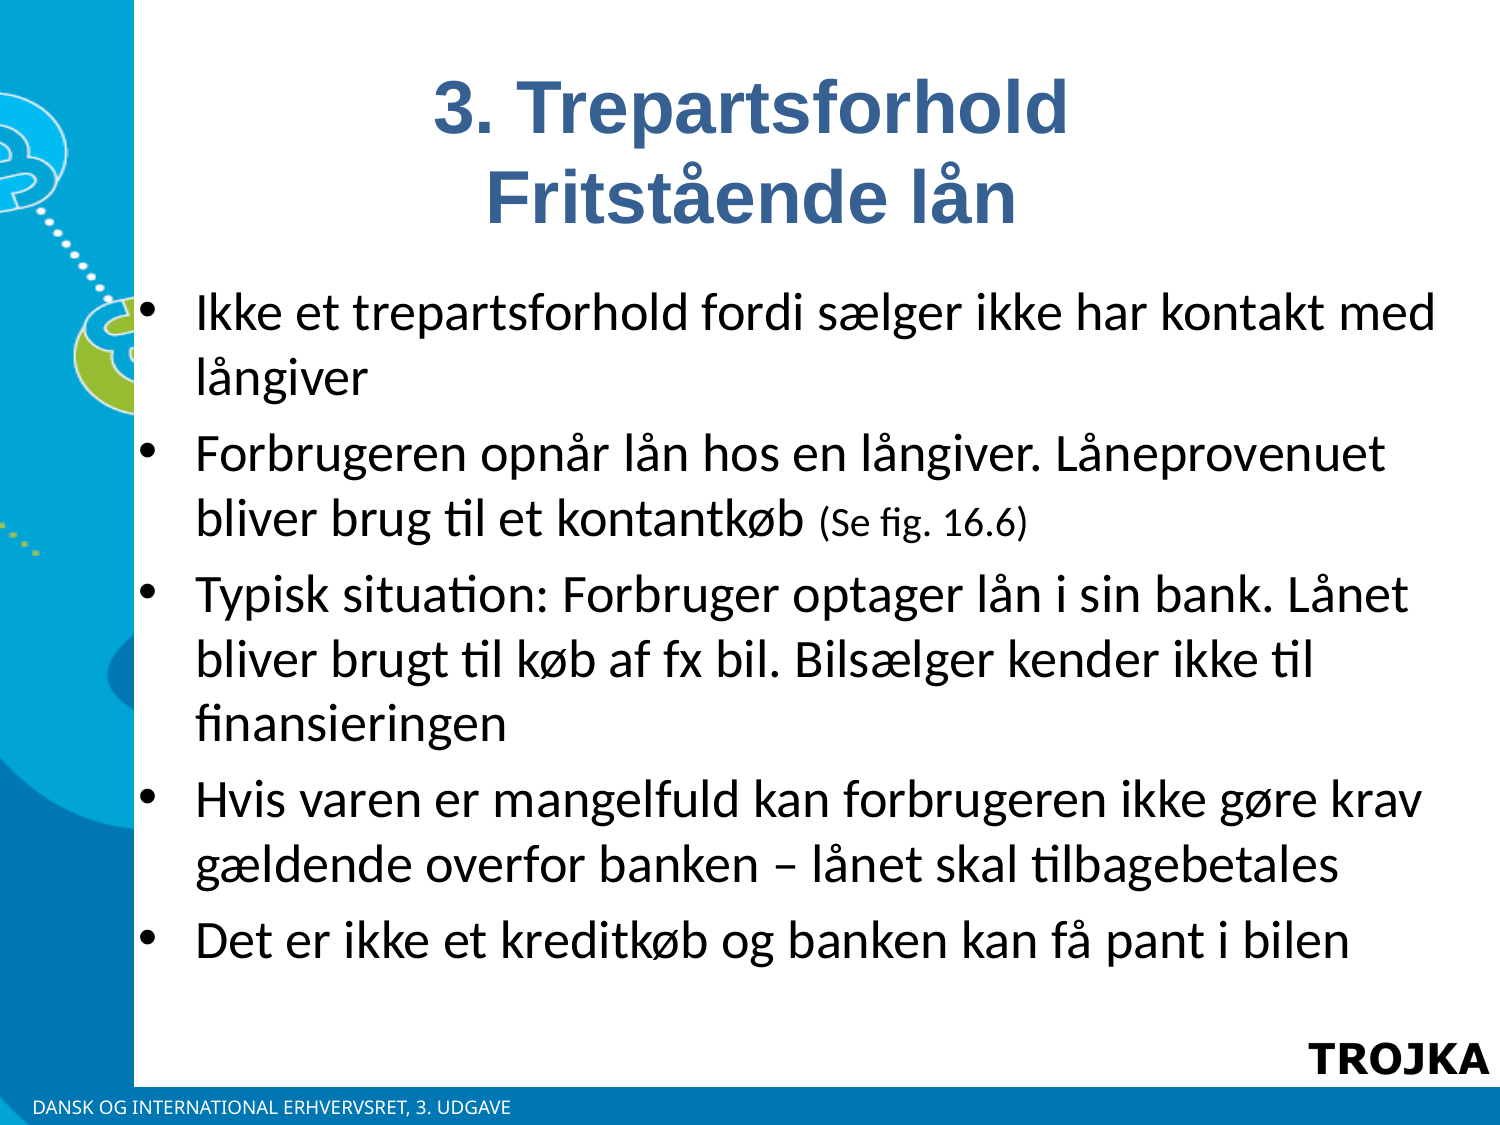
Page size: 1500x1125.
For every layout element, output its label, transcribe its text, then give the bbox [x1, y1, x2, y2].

picture [87, 273, 95, 280]
picture [0, 101, 68, 213]
picture [9, 533, 17, 538]
picture [53, 230, 63, 236]
picture [74, 295, 123, 412]
picture [62, 240, 71, 248]
picture [1302, 1035, 1492, 1081]
text_box Ikke et trepartsforhold fordi sælger ikke har kontakt med långiver Forbrugeren opnår lån hos en långiver. Låneprovenuet bliver brug til et kontantkøb (Se fig. 16.6) Typisk situation: Forbruger optager lån i sin bank. Lånet bliver brugt til køb af fx bil. Bilsælger kender ikke til finansieringen Hvis varen er mangelfuld kan forbrugeren ikke gøre krav gældende overfor banken – lånet skal tilbagebetales Det er ikke et kreditkøb og banken kan få pant i bilen [123, 268, 1500, 1012]
picture [103, 315, 123, 336]
picture [96, 285, 104, 291]
picture [0, 142, 12, 162]
picture [45, 218, 54, 226]
text_box 3. Trepartsforhold Fritstående lån [76, 54, 1427, 243]
picture [0, 92, 21, 98]
picture [70, 252, 79, 258]
picture [36, 208, 46, 214]
picture [78, 263, 88, 270]
